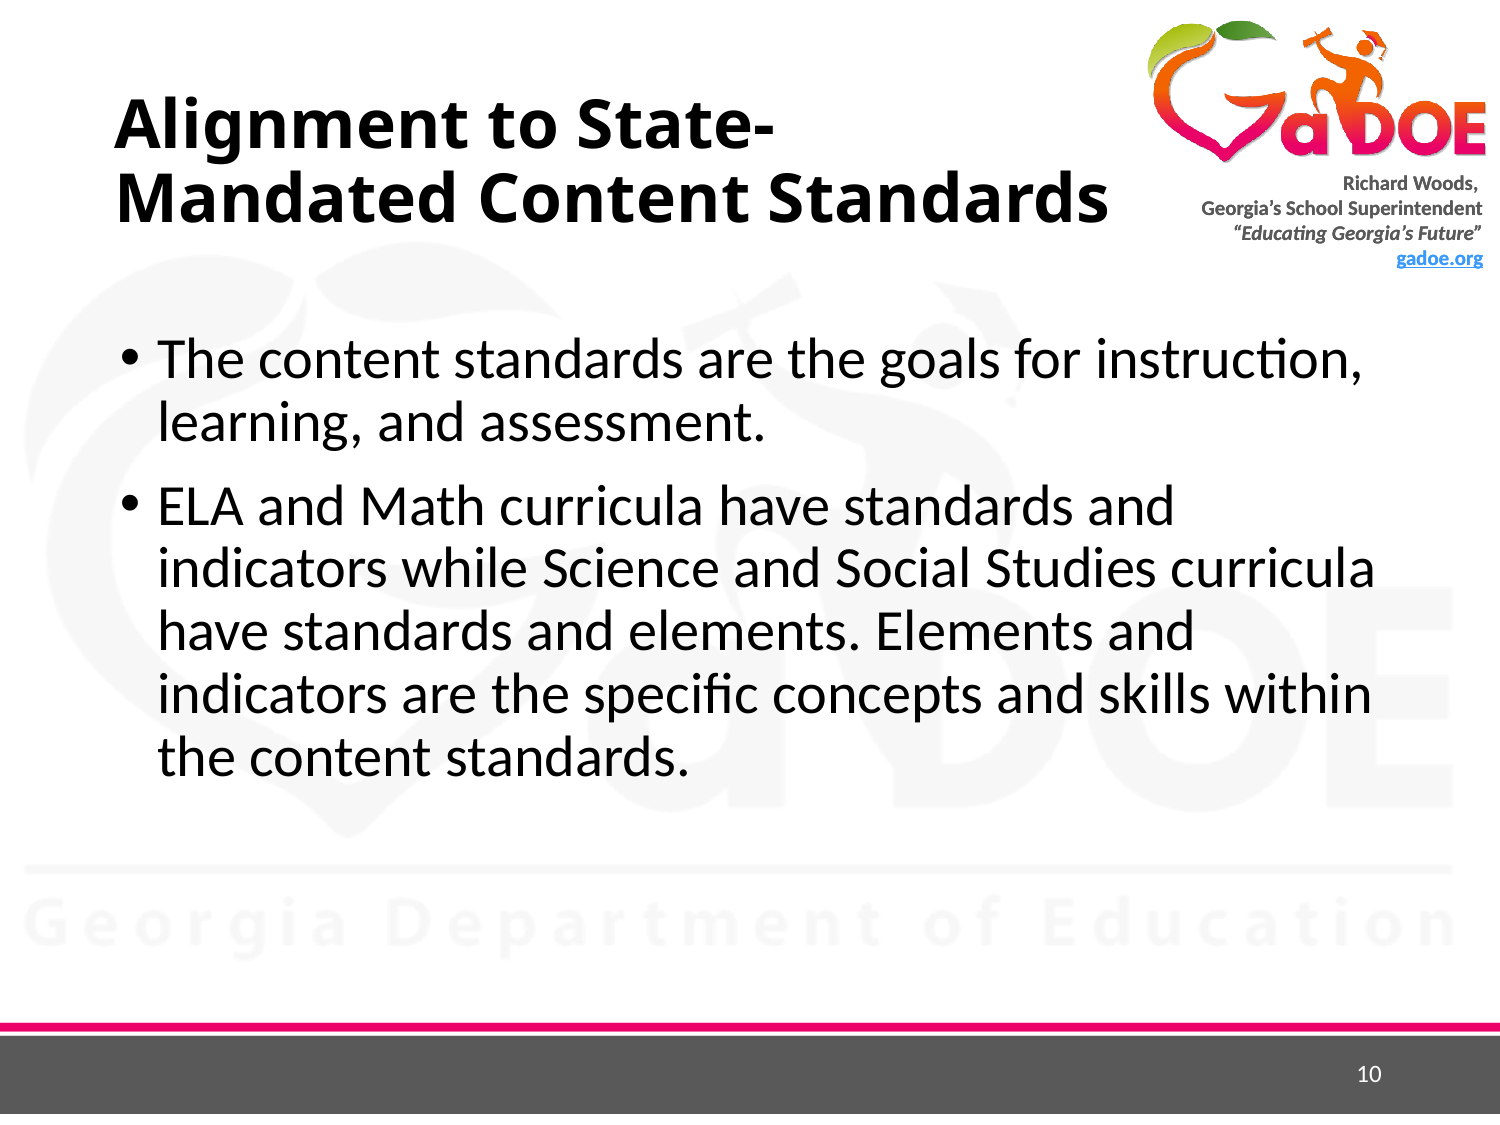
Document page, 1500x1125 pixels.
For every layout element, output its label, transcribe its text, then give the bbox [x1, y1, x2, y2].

picture [1135, 8, 1499, 164]
picture [19, 235, 1473, 980]
title Alignment to State-Mandated Content Standards [99, 54, 1136, 273]
slide_number 10 [1059, 1042, 1397, 1103]
list The content standards are the goals for instruction, learning, and assessment. ELA and Math curricula have standards and indicators while Science and Social Studies curricula have standards and elements. Elements and indicators are the specific concepts and skills within the content standards. [104, 320, 1399, 1035]
